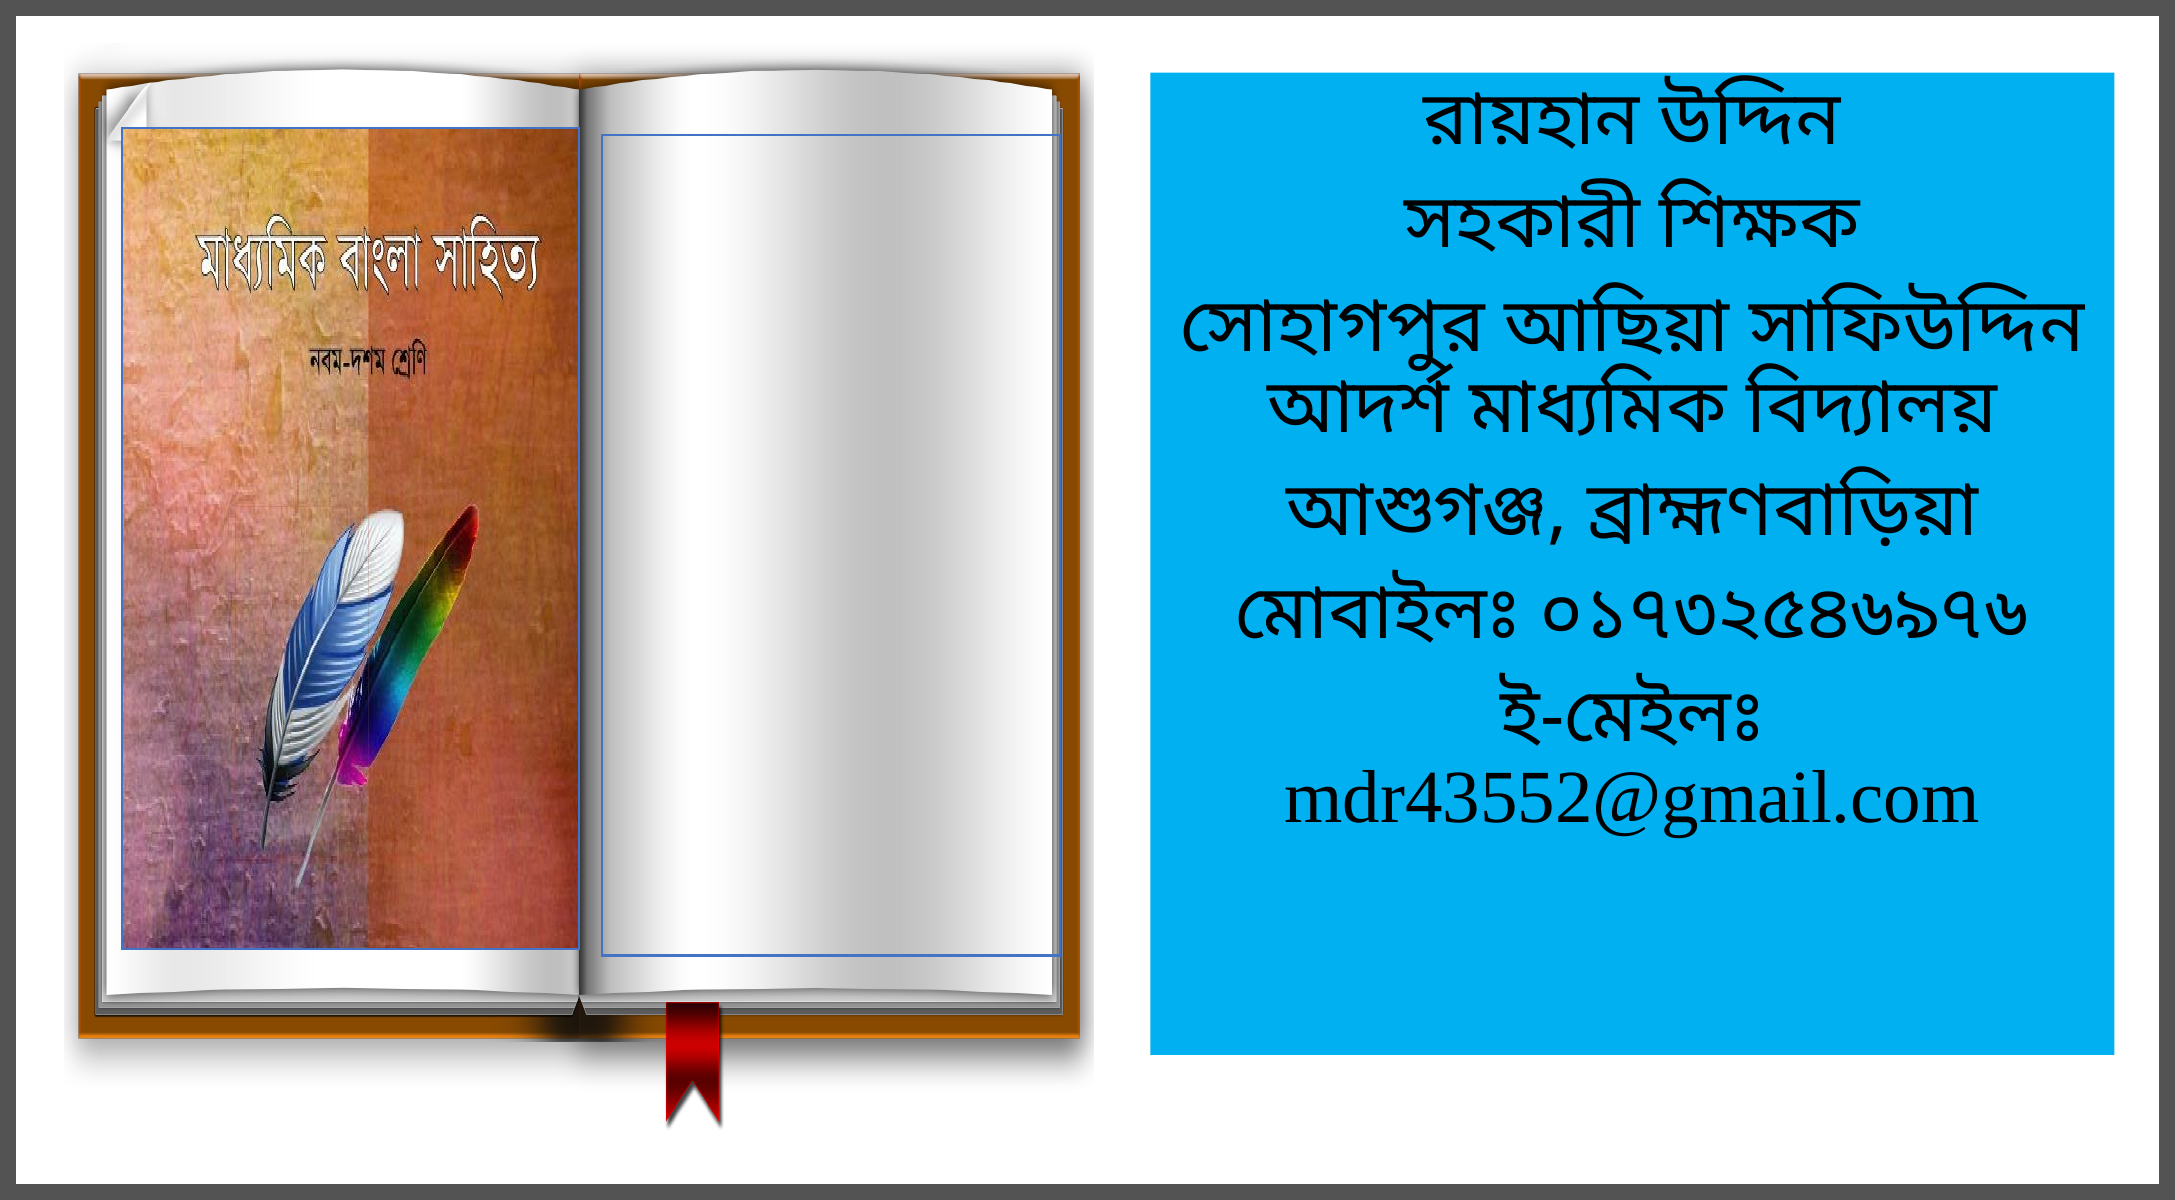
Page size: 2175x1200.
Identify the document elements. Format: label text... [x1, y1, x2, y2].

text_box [64, 43, 1094, 1140]
text_box [0, 0, 2175, 1200]
subtitle রায়হান উদ্দিন সহকারী শিক্ষক সোহাগপুর আছিয়া সাফিউদ্দিন আদর্শ মাধ্যমিক বিদ্যালয় আশুগঞ্জ, ব্রাহ্মণবাড়িয়া মোবাইলঃ ০১৭৩২৫৪৬৯৭৬ ই-মেইলঃ mdr43552@gmail.com [1150, 72, 2115, 1055]
